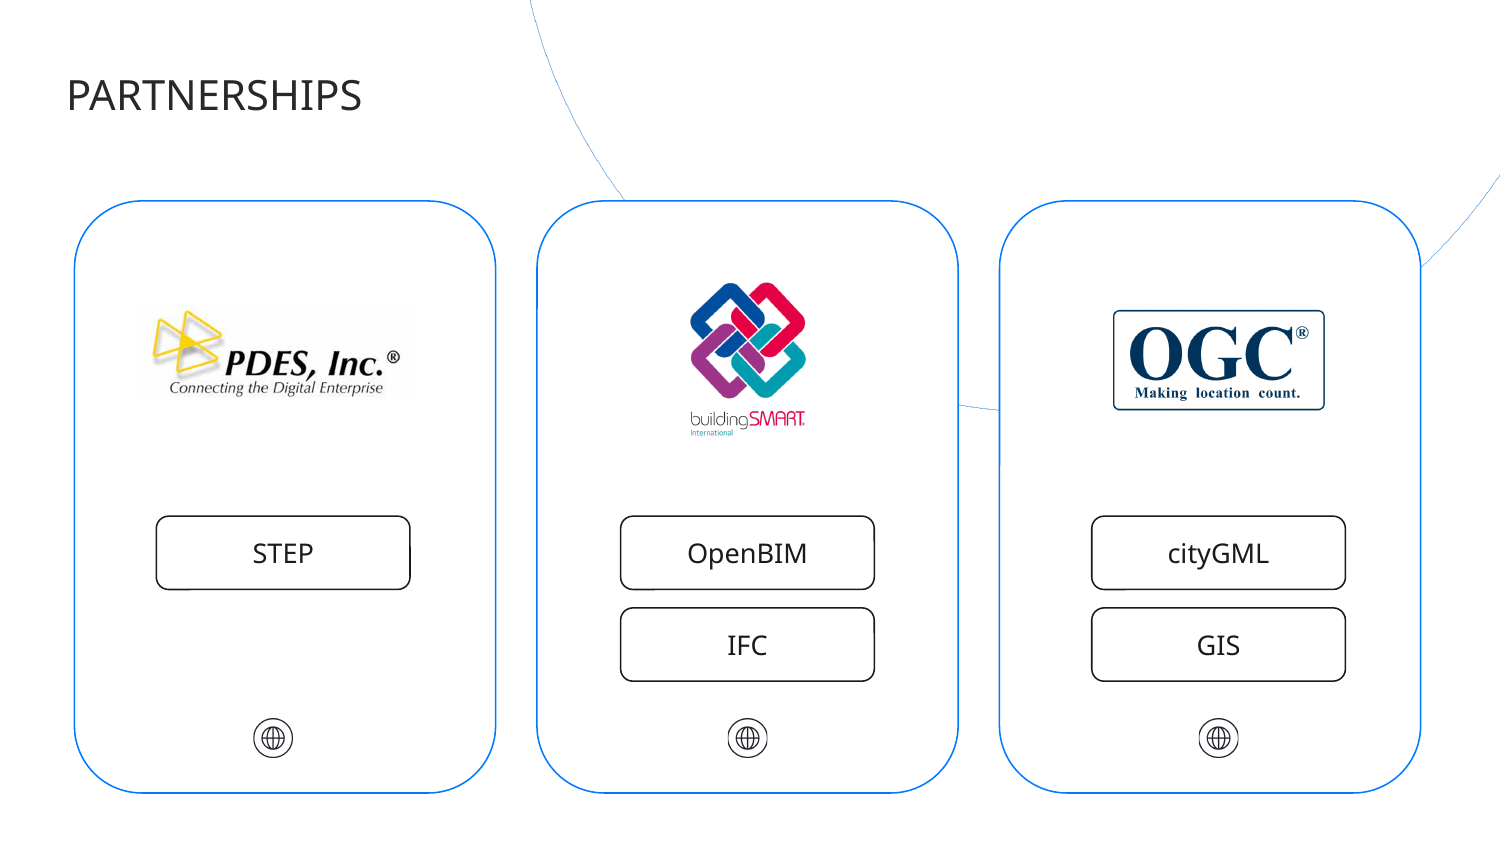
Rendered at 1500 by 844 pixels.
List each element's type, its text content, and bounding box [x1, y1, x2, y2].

picture [253, 718, 294, 759]
picture [514, 0, 1500, 436]
text_box GIS [1091, 607, 1346, 682]
text_box cityGML [1091, 516, 1346, 590]
text_box OpenBIM [620, 516, 875, 590]
picture [140, 305, 413, 400]
text_box IFC [620, 607, 875, 682]
text_box [74, 200, 496, 793]
title PARTNERSHIPS [51, 46, 509, 141]
text_box [999, 423, 1421, 793]
text_box [536, 423, 959, 793]
picture [1198, 718, 1239, 759]
picture [727, 718, 768, 759]
text_box STEP [156, 516, 411, 590]
